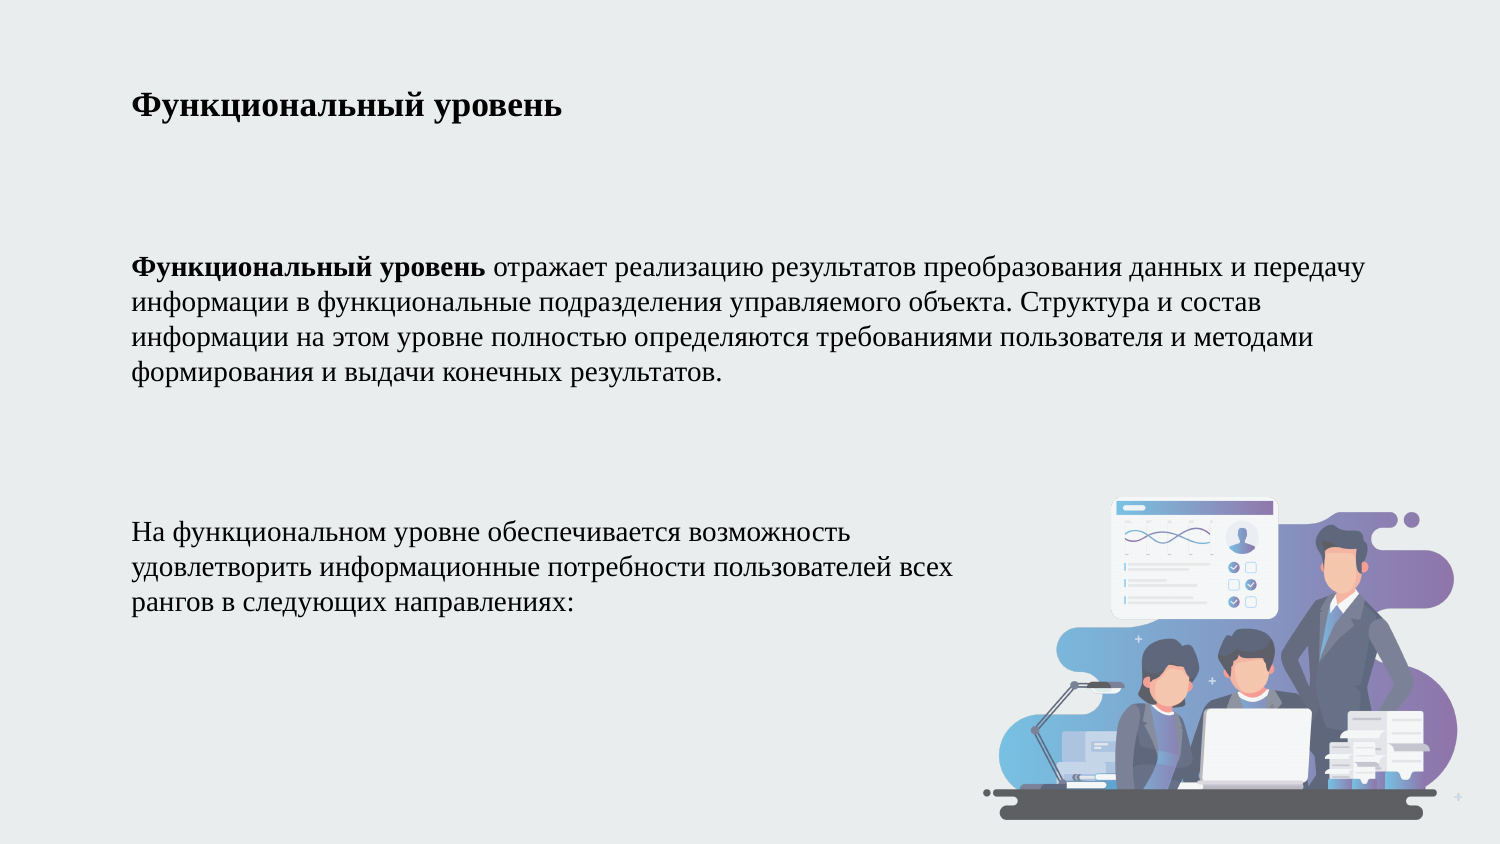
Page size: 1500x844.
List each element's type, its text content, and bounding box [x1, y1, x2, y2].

picture [983, 497, 1463, 820]
text_box На функциональном уровне обеспечивается возможность удовлетворить информационные потребности пользователей всех рангов в следующих направлениях: [116, 497, 980, 633]
text_box Функциональный уровень отражает реализацию результатов преобразования данных и передачу информации в функциональные подразделения управляемого объекта. Структура и состав информации на этом уровне полностью определяются требованиями пользователя и методами формирования и выдачи конечных результатов. [116, 232, 1384, 403]
text_box Функциональный уровень [116, 66, 609, 139]
